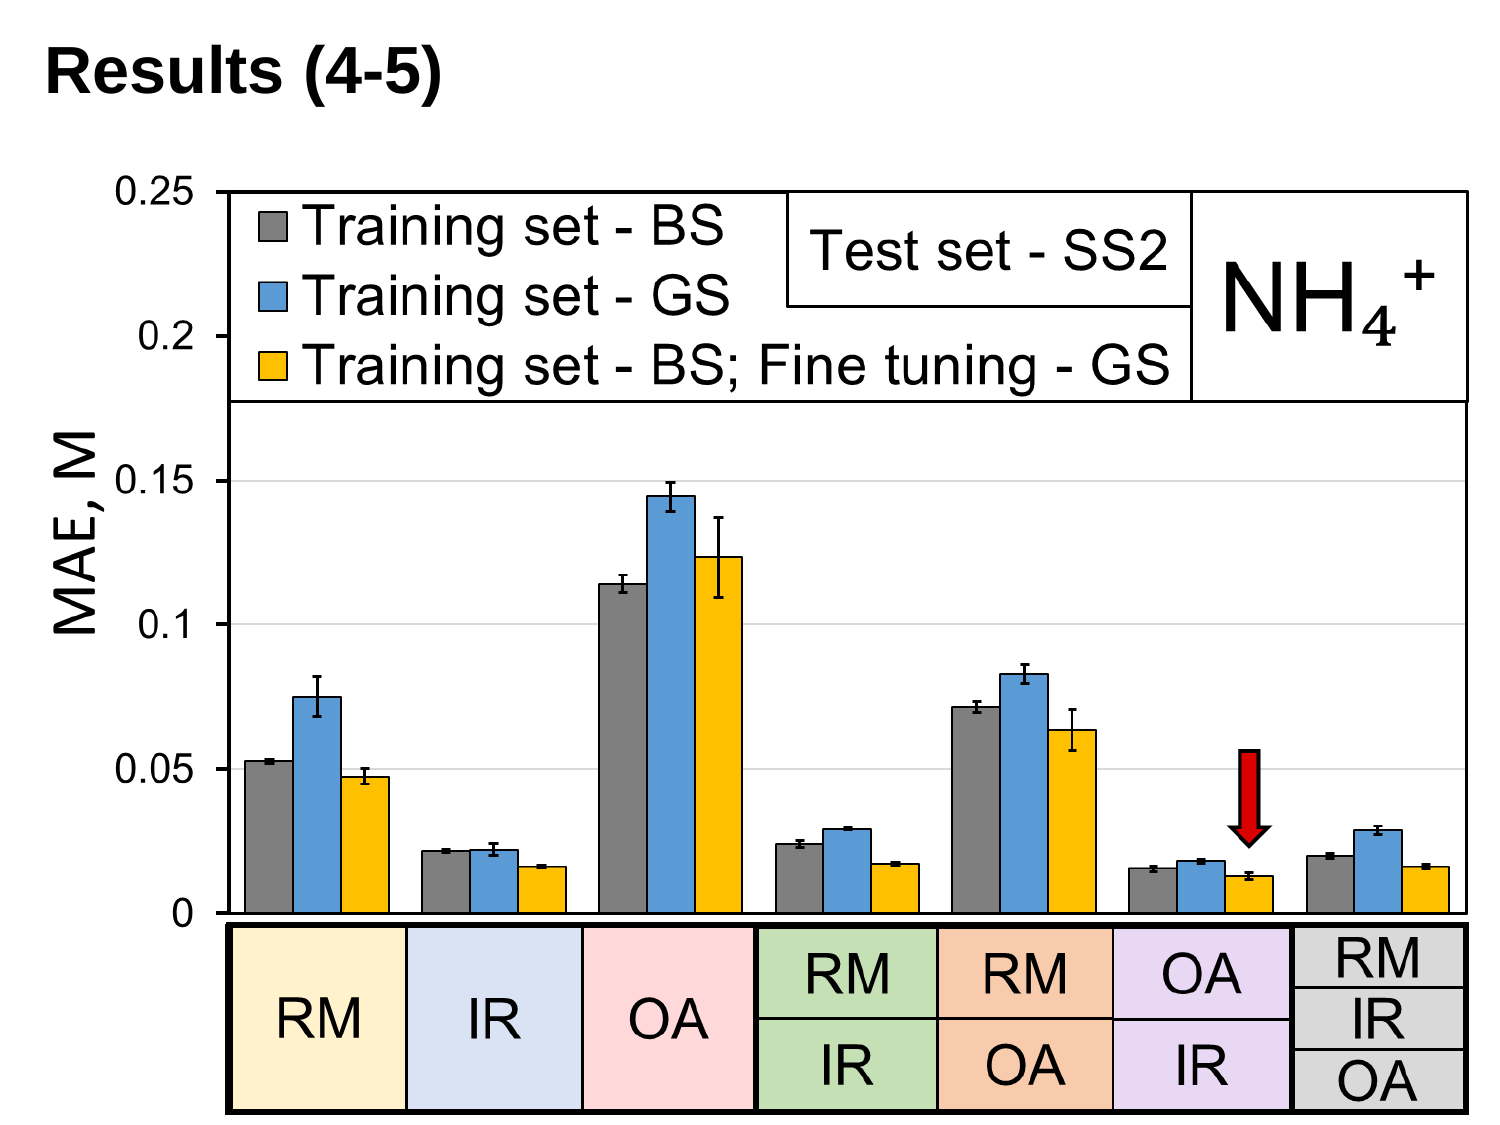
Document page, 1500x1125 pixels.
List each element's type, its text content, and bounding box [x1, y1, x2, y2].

text_box Results (4-5) [29, 19, 1500, 114]
picture [29, 156, 1489, 1118]
